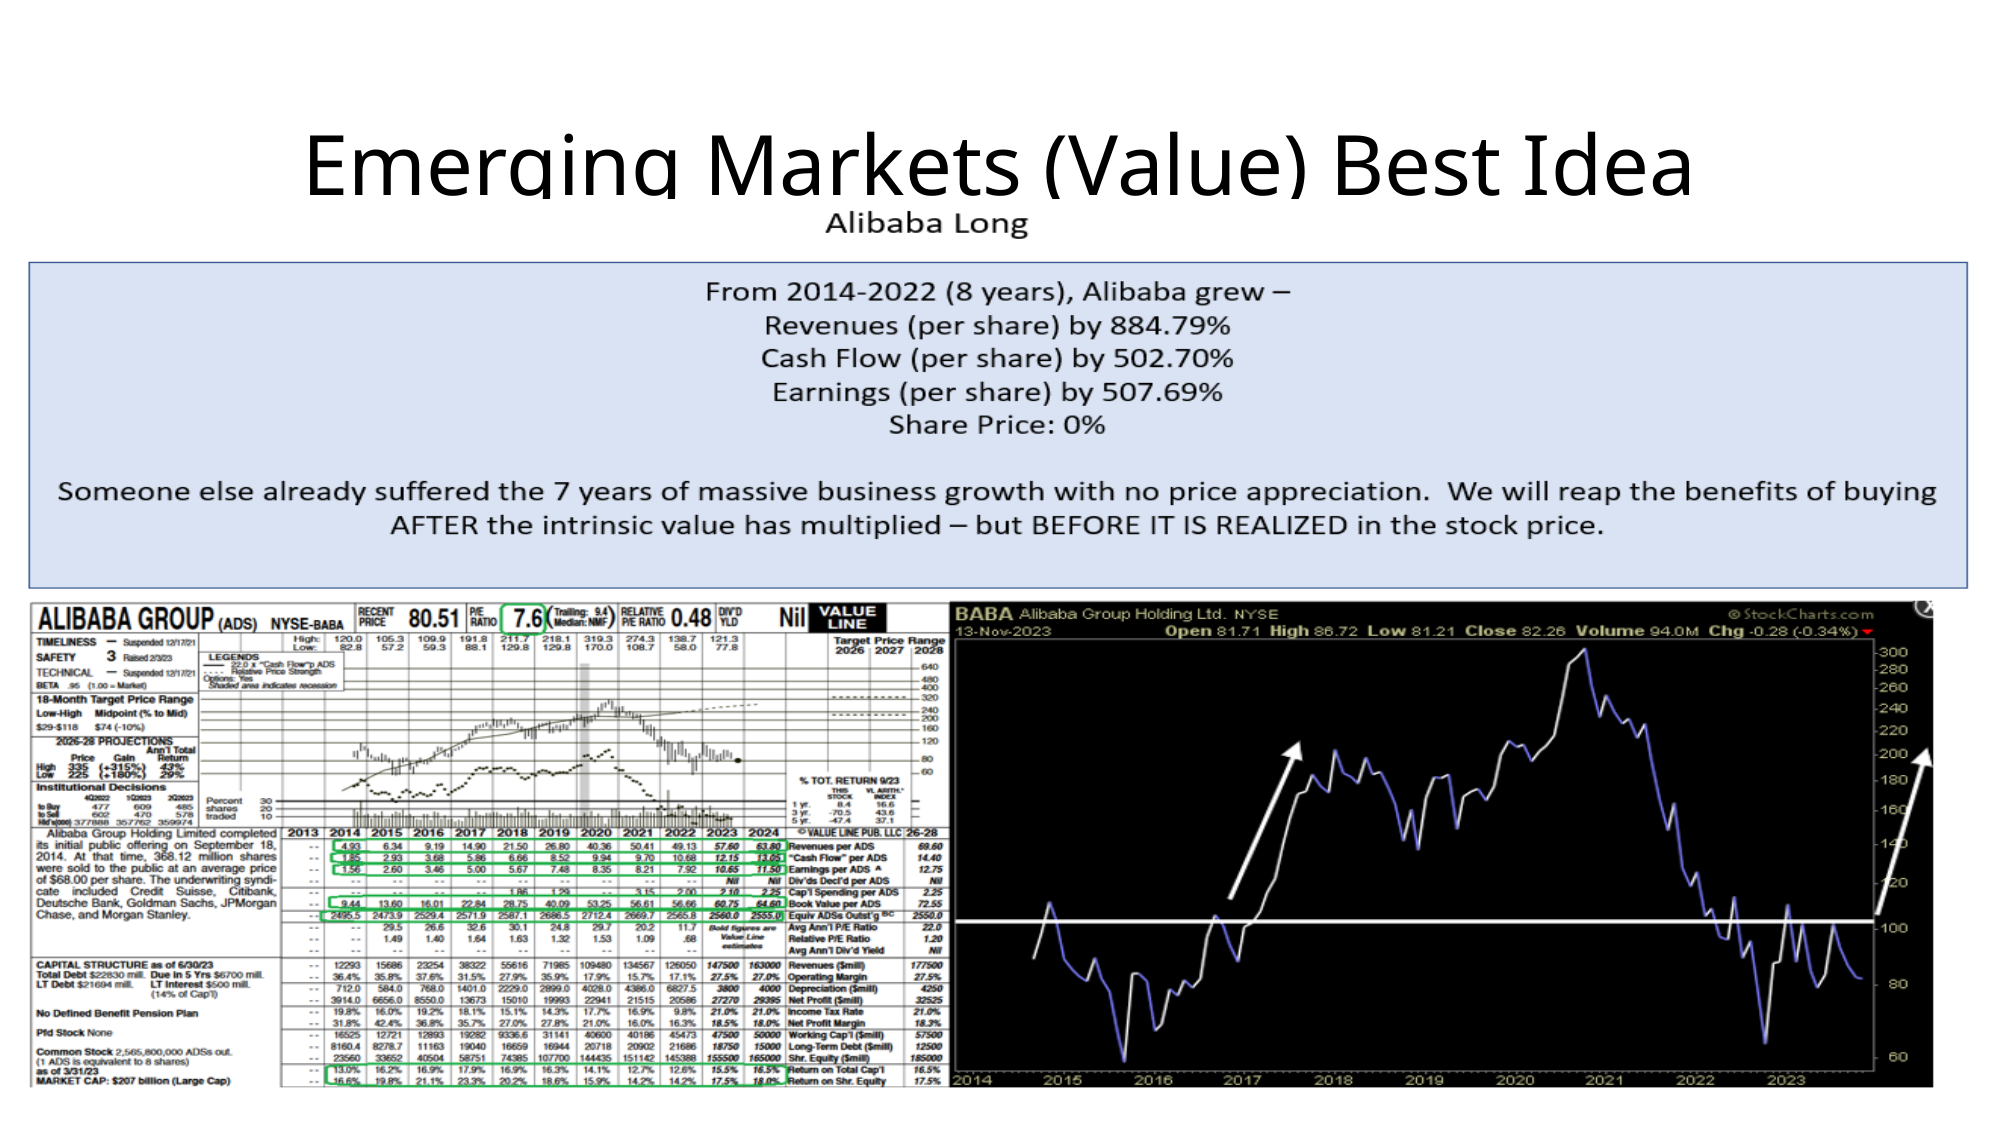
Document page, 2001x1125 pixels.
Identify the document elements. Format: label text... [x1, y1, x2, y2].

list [0, 199, 2000, 1125]
title Emerging Markets (Value) Best Idea [137, 59, 1863, 199]
